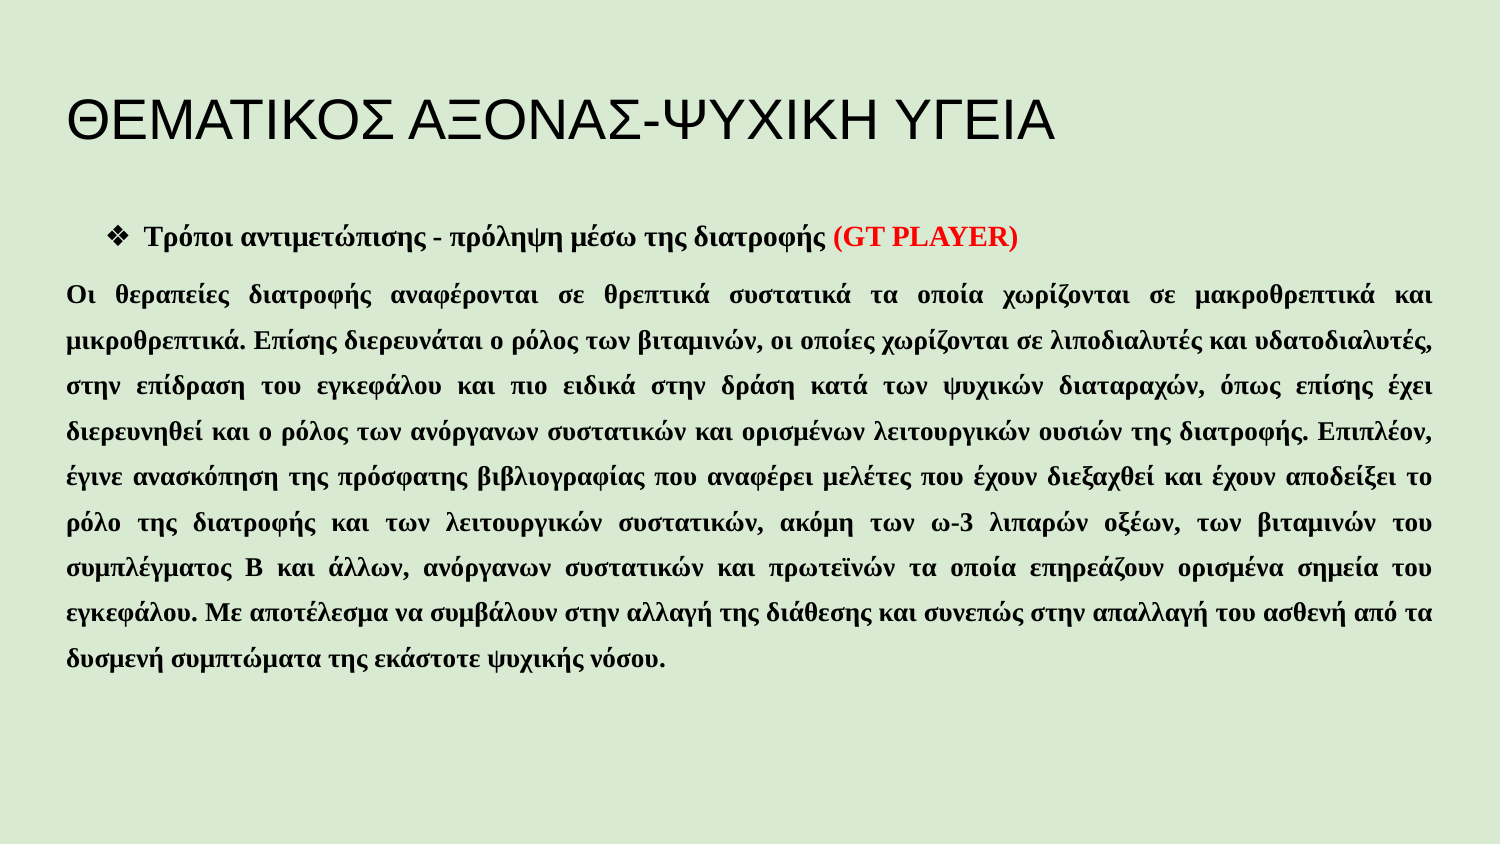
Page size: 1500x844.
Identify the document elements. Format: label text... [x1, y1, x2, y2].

list ❖ Τρόποι αντιμετώπισης - πρόληψη μέσω της διατροφής (GT PLAYER) Οι θεραπείες διατροφής αναφέρονται σε θρεπτικά συστατικά τα οποία χωρίζονται σε μακροθρεπτικά και μικροθρεπτικά. Επίσης διερευνάται ο ρόλος των βιταμινών, οι οποίες χωρίζονται σε λιποδιαλυτές και υδατοδιαλυτές, στην επίδραση του εγκεφάλου και πιο ειδικά στην δράση κατά των ψυχικών διαταραχών, όπως επίσης έχει διερευνηθεί και ο ρόλος των ανόργανων συστατικών και ορισμένων λειτουργικών ουσιών της διατροφής. Επιπλέον, έγινε ανασκόπηση της πρόσφατης βιβλιογραφίας που αναφέρει μελέτες που έχουν διεξαχθεί και έχουν αποδείξει το ρόλο της διατροφής και των λειτουργικών συστατικών, ακόμη των ω-3 λιπαρών οξέων, των βιταμινών του συμπλέγματος Β και άλλων, ανόργανων συστατικών και πρωτεϊνών τα οποία επηρεάζουν ορισμένα σημεία του εγκεφάλου. Με αποτέλεσμα να συμβάλουν στην αλλαγή της διάθεσης και συνεπώς στην απαλλαγή του ασθενή από τα δυσμενή συμπτώματα της εκάστοτε ψυχικής νόσου. [51, 189, 1449, 750]
title ΘΕΜΑΤΙΚΟΣ ΑΞΟΝΑΣ-ΨΥΧΙΚΗ ΥΓΕΙΑ [51, 72, 1449, 167]
